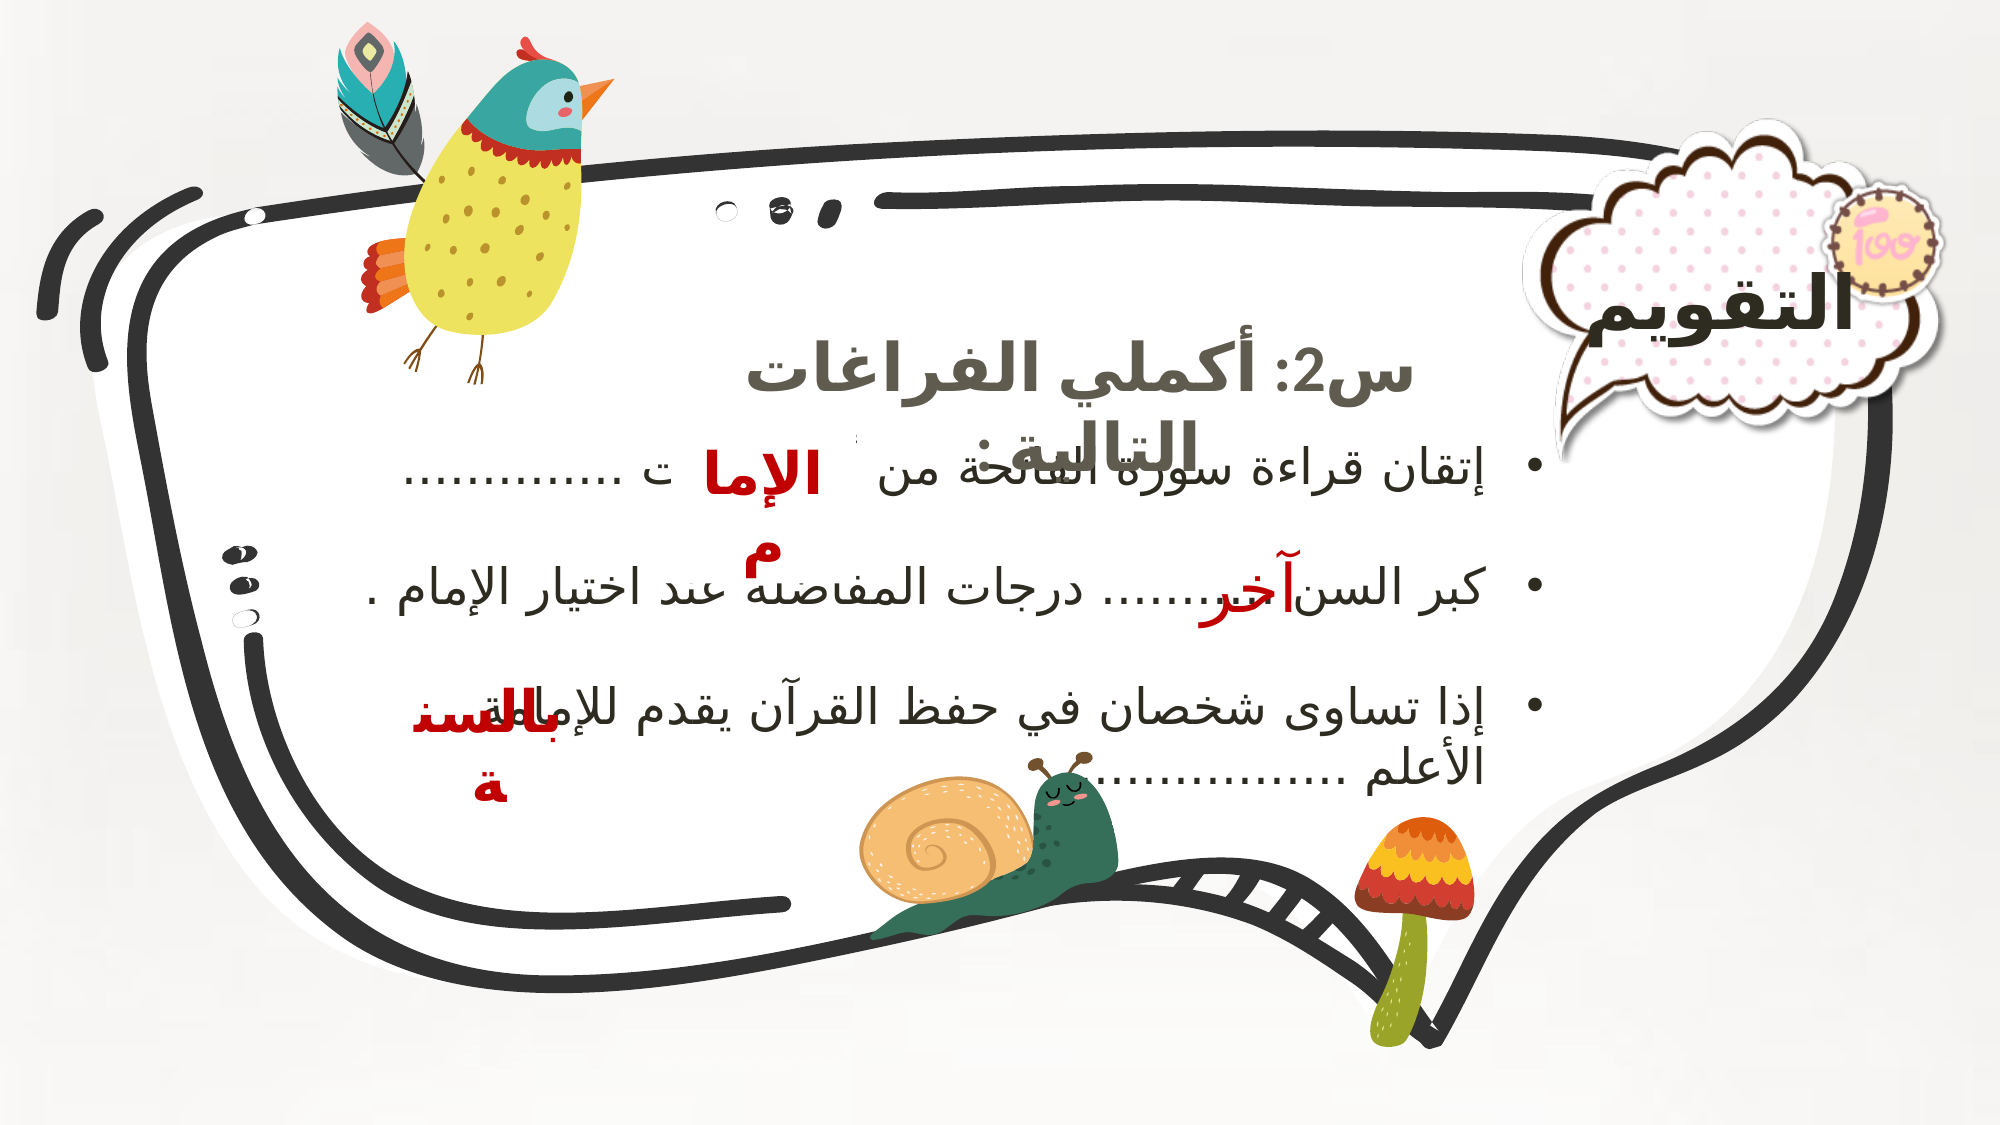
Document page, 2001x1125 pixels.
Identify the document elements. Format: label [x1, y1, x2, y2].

picture [0, 0, 2000, 1125]
text_box [1513, 113, 1957, 467]
